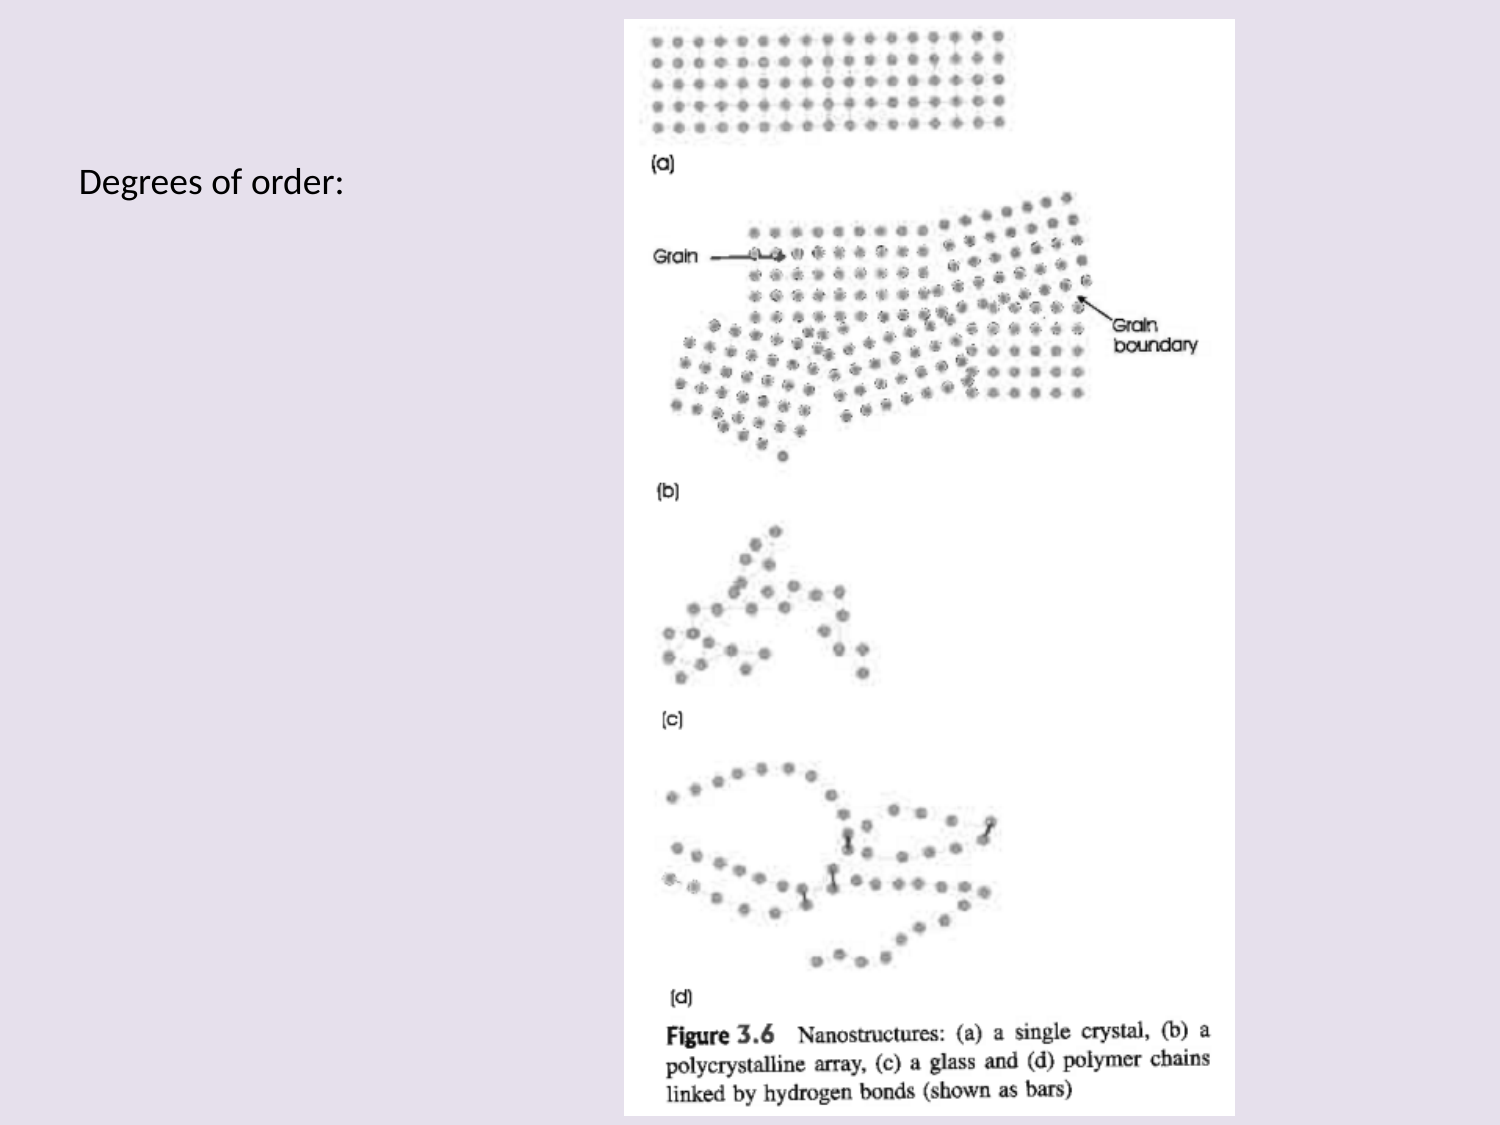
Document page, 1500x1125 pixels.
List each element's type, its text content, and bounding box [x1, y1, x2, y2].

picture [624, 18, 1235, 1117]
text_box Degrees of order: [64, 149, 361, 210]
